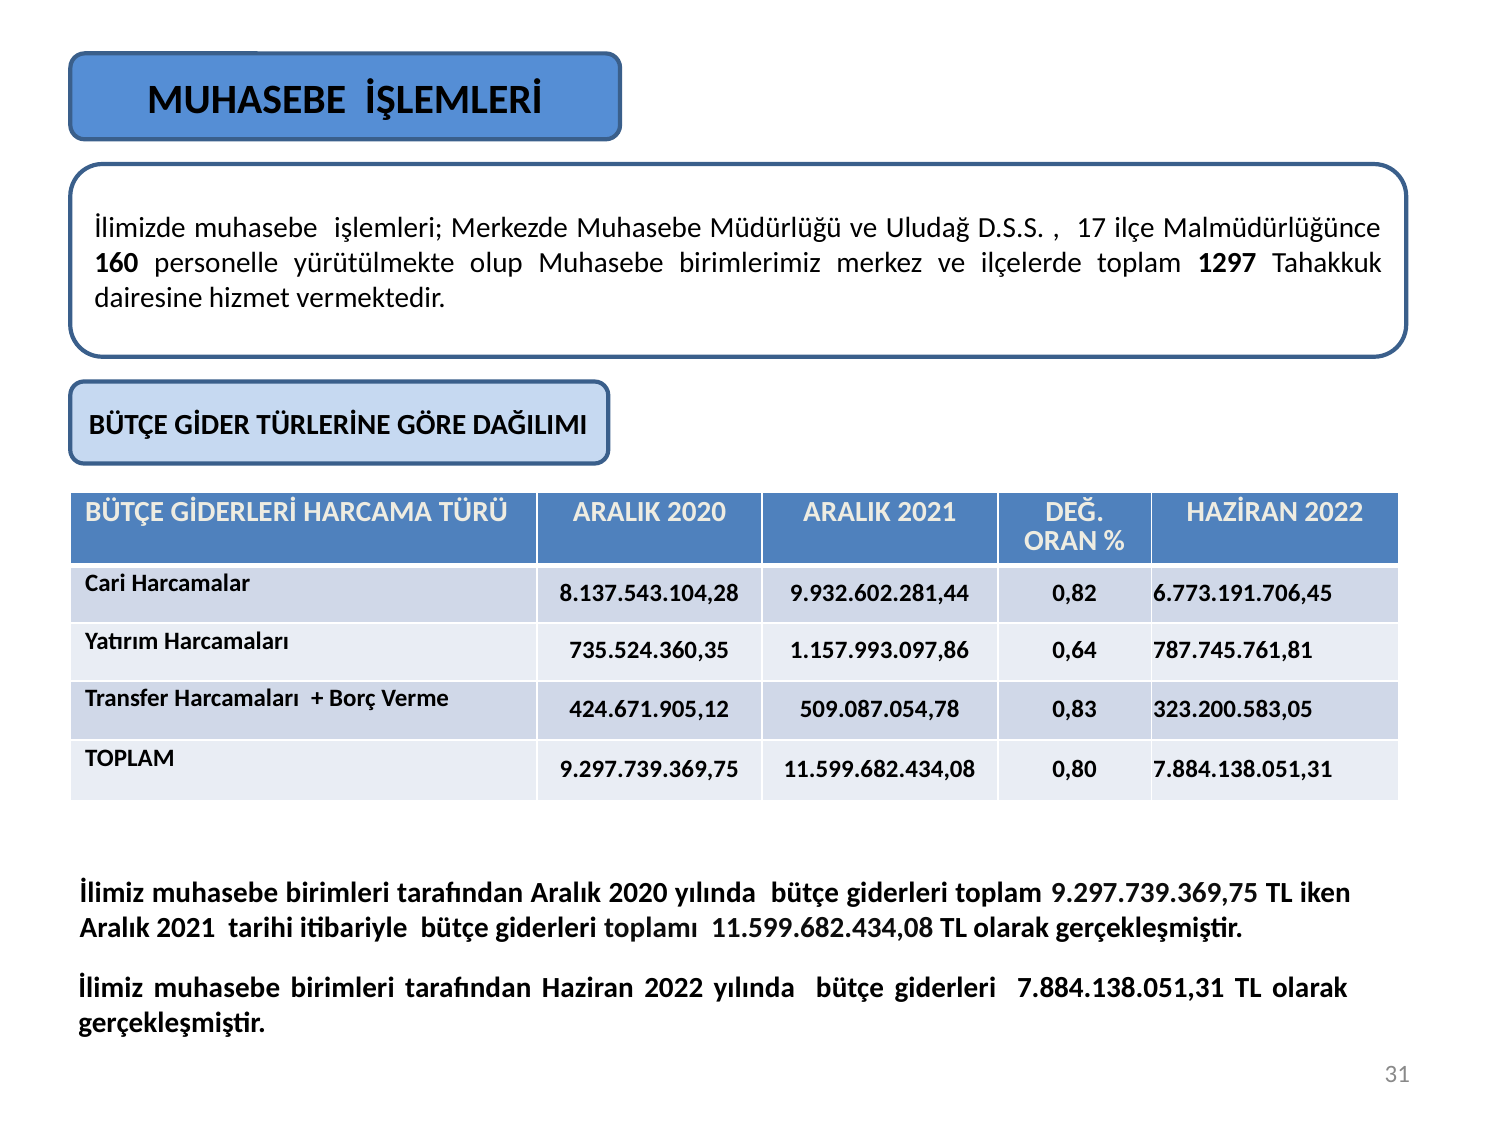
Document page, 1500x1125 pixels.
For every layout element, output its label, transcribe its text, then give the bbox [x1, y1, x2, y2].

table_cell 9.932.602.281,44 [763, 568, 997, 622]
text_box BÜTÇE GİDER TÜRLERİNE GÖRE DAĞILIMI [68, 379, 611, 466]
table_cell 7.884.138.051,31 [1152, 741, 1398, 800]
table_header DEĞ. ORAN % [999, 493, 1151, 563]
table_header ARALIK 2020 [538, 493, 761, 563]
table_cell Cari Harcamalar [71, 568, 536, 622]
table_cell 0,83 [999, 682, 1151, 739]
table_cell 0,80 [999, 741, 1151, 800]
table_cell TOPLAM [71, 741, 536, 800]
table_cell 11.599.682.434,08 [763, 741, 997, 800]
table_cell 509.087.054,78 [763, 682, 997, 739]
table_cell 787.745.761,81 [1152, 624, 1398, 680]
table_cell 1.157.993.097,86 [763, 624, 997, 680]
table_header BÜTÇE GİDERLERİ HARCAMA TÜRÜ [71, 493, 536, 563]
table_cell 0,82 [999, 568, 1151, 622]
text_box MUHASEBE İŞLEMLERİ [68, 51, 623, 142]
table_cell Yatırım Harcamaları [71, 624, 536, 680]
table_cell 6.773.191.706,45 [1152, 568, 1398, 622]
table_cell 9.297.739.369,75 [538, 741, 761, 800]
table_cell 424.671.905,12 [538, 682, 761, 739]
text_box İlimiz muhasebe birimleri tarafından Aralık 2020 yılında bütçe giderleri toplam 9.297.739.369,75 TL iken Aralık 2021 tarihi itibariyle bütçe giderleri toplamı 11.599.682.434,08 TL olarak gerçekleşmiştir. [64, 866, 1366, 951]
text_box İlimizde muhasebe işlemleri; Merkezde Muhasebe Müdürlüğü ve Uludağ D.S.S. , 17 ilçe Malmüdürlüğünce 160 personelle yürütülmekte olup Muhasebe birimlerimiz merkez ve ilçelerde toplam 1297 Tahakkuk dairesine hizmet vermektedir. [68, 161, 1409, 359]
text_box İlimiz muhasebe birimleri tarafından Haziran 2022 yılında bütçe giderleri 7.884.138.051,31 TL olarak gerçekleşmiştir. [63, 960, 1365, 1046]
table_cell Transfer Harcamaları + Borç Verme [71, 682, 536, 739]
table_cell 323.200.583,05 [1152, 682, 1398, 739]
table_header HAZİRAN 2022 [1152, 493, 1398, 563]
table_cell 0,64 [999, 624, 1151, 680]
table_cell 735.524.360,35 [538, 624, 761, 680]
slide_number 31 [1074, 1042, 1425, 1103]
table_cell 8.137.543.104,28 [538, 568, 761, 622]
table_header ARALIK 2021 [763, 493, 997, 563]
